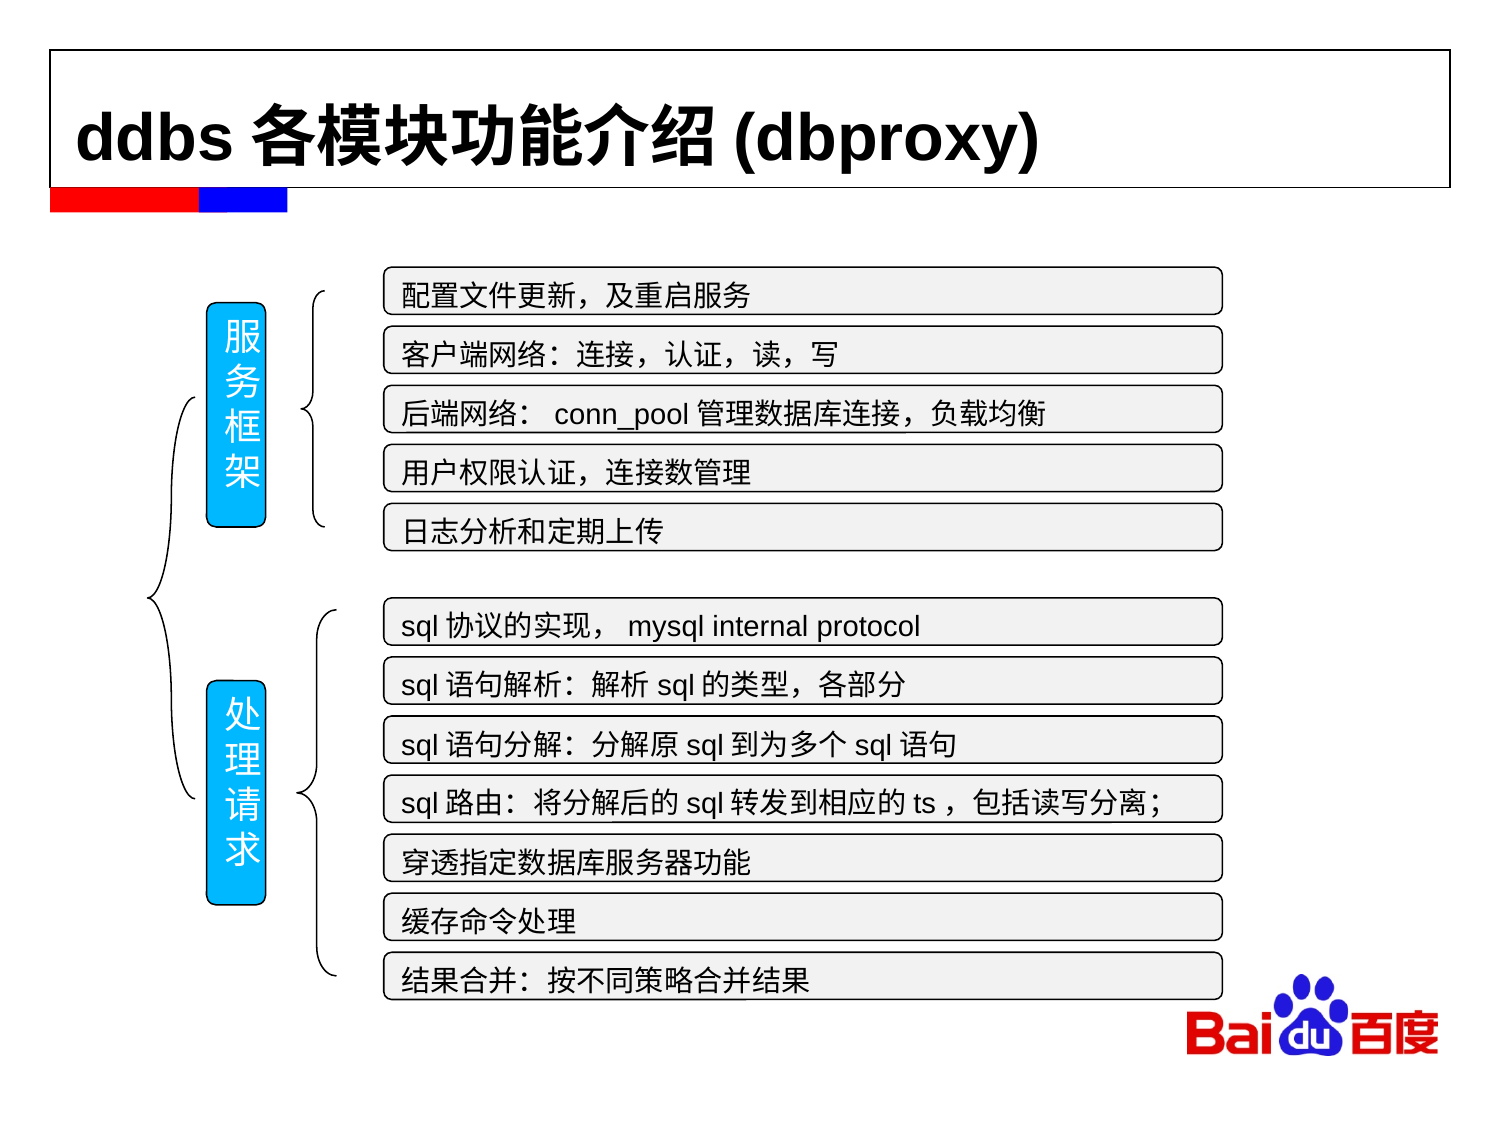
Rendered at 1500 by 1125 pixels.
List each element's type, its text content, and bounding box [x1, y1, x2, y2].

text_box 处理请求 [206, 680, 266, 905]
text_box 日志分析和定期上传 [383, 503, 1223, 551]
text_box sql语句分解：分解原sql到为多个sql语句 [383, 715, 1223, 764]
picture [1187, 974, 1438, 1056]
text_box 客户端网络：连接，认证，读，写 [383, 326, 1223, 374]
text_box 后端网络：conn_pool管理数据库连接，负载均衡 [383, 385, 1223, 433]
text_box 穿透指定数据库服务器功能 [383, 834, 1223, 882]
text_box 缓存命令处理 [383, 893, 1223, 941]
text_box 服务框架 [206, 302, 266, 528]
text_box sql协议的实现，mysql internal protocol [383, 597, 1223, 646]
text_box sql语句解析：解析sql的类型，各部分 [383, 656, 1223, 705]
text_box [296, 609, 337, 976]
title ddbs各模块功能介绍(dbproxy) [74, 44, 1425, 233]
text_box sql路由：将分解后的sql转发到相应的ts，包括读写分离； [383, 775, 1223, 823]
text_box [301, 290, 325, 527]
text_box 配置文件更新，及重启服务 [383, 267, 1223, 315]
text_box [147, 397, 196, 799]
text_box 结果合并：按不同策略合并结果 [383, 952, 1223, 1000]
text_box 用户权限认证，连接数管理 [383, 444, 1223, 492]
